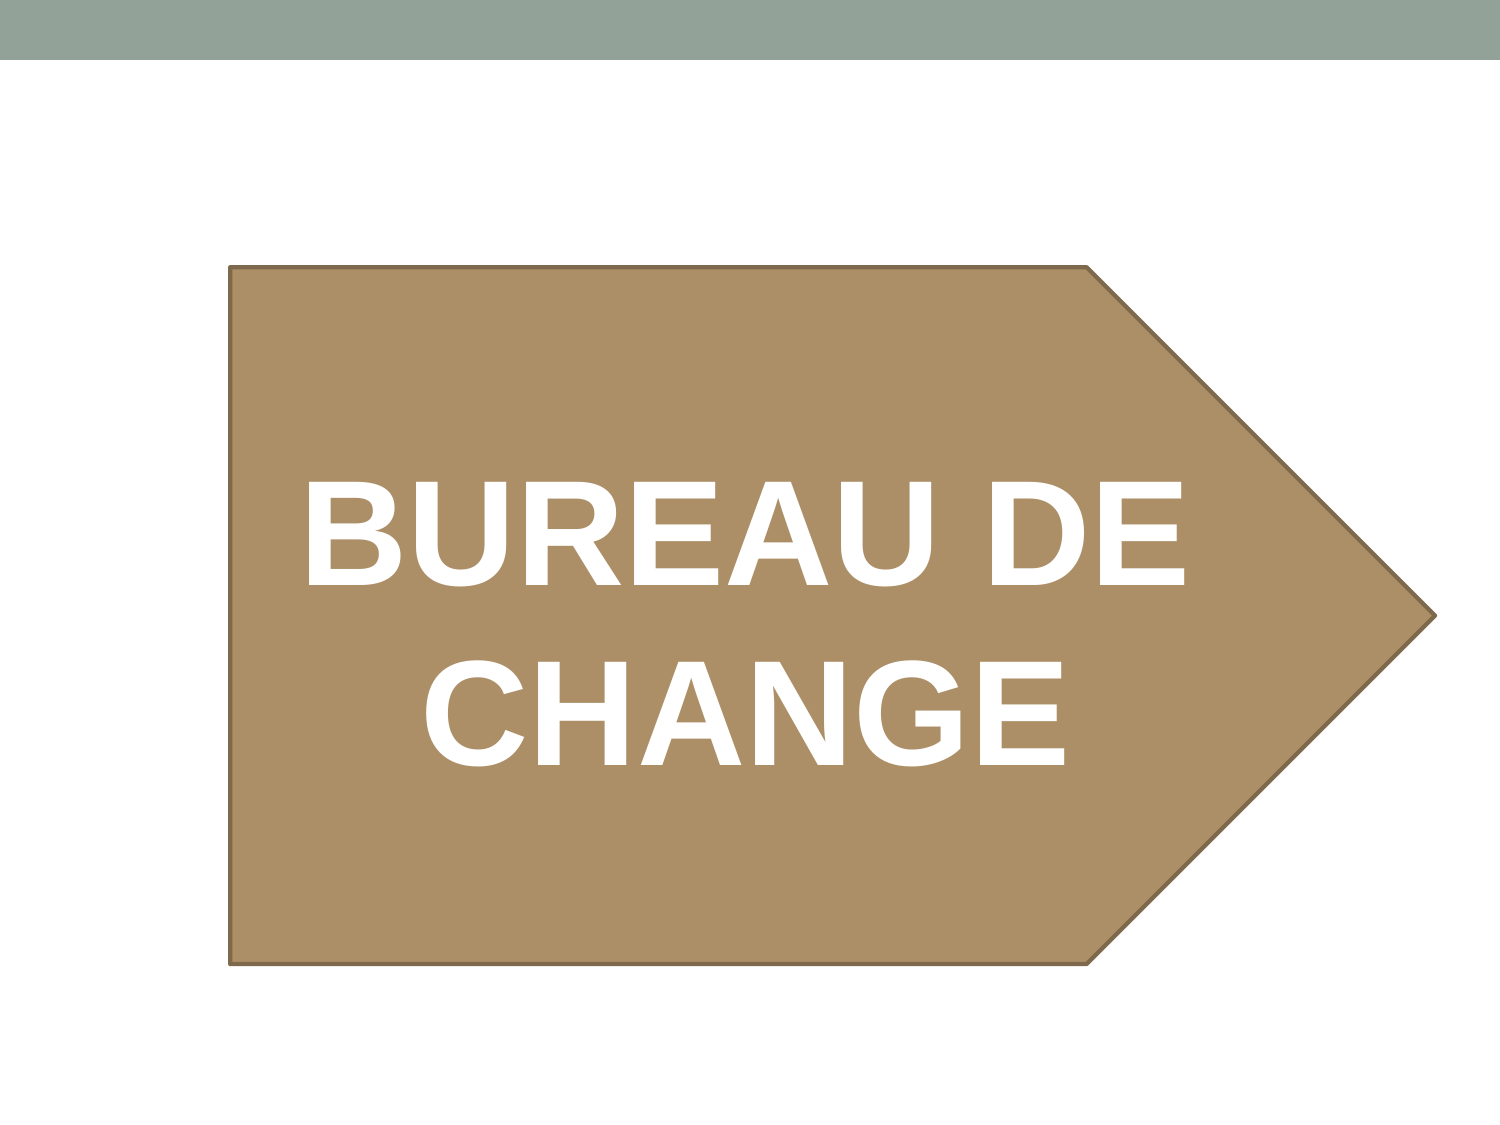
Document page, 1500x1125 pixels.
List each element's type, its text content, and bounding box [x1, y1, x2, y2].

text_box BUREAU DE CHANGE [228, 265, 1438, 967]
